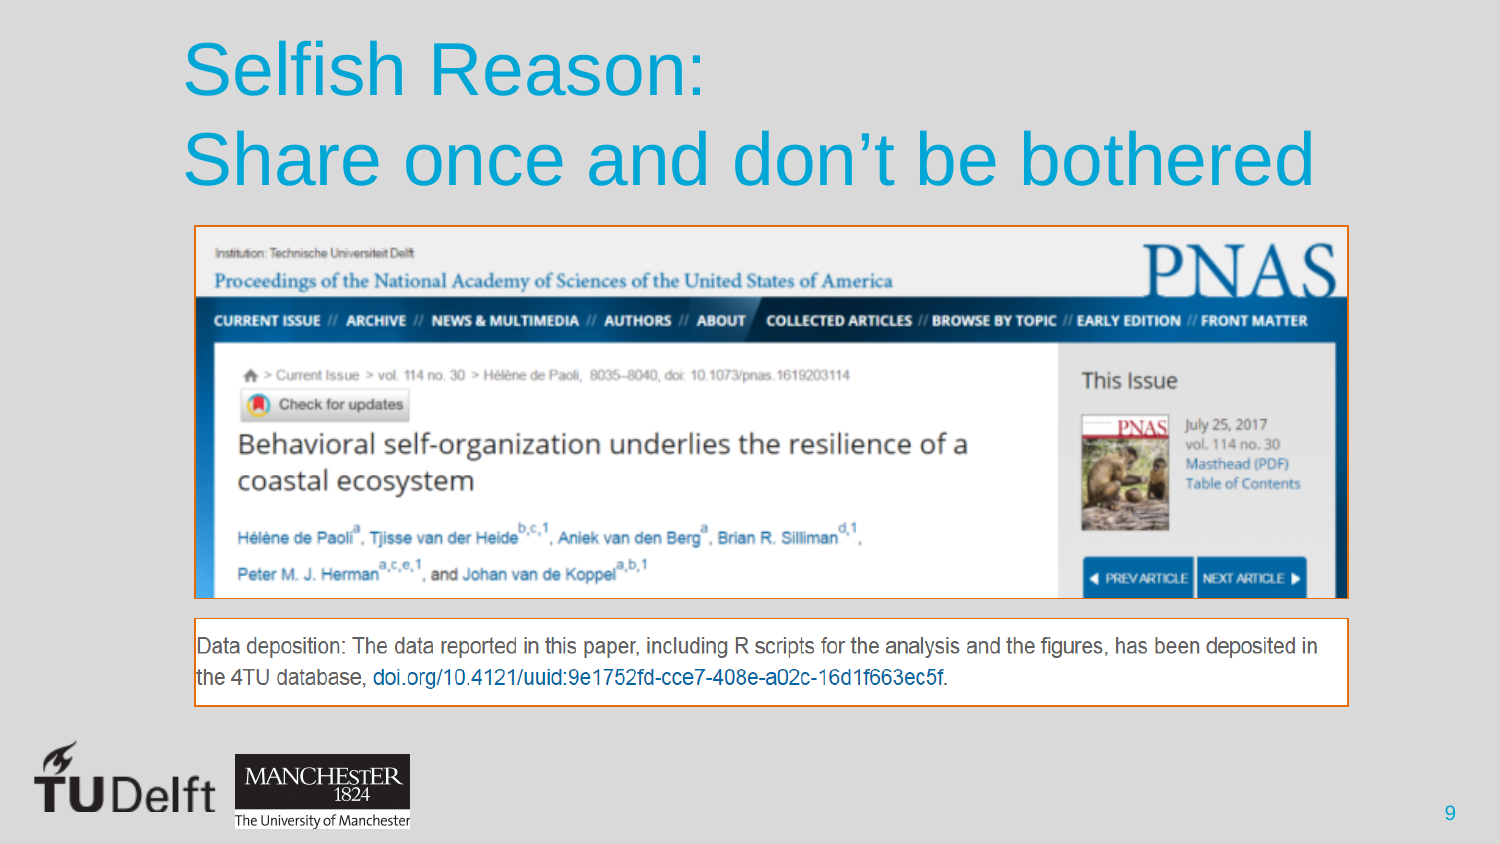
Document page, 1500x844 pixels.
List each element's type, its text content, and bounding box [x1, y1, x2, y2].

title Selfish Reason: Share once and don’t be bothered [167, 40, 1333, 182]
picture [235, 754, 410, 829]
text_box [195, 226, 1348, 706]
